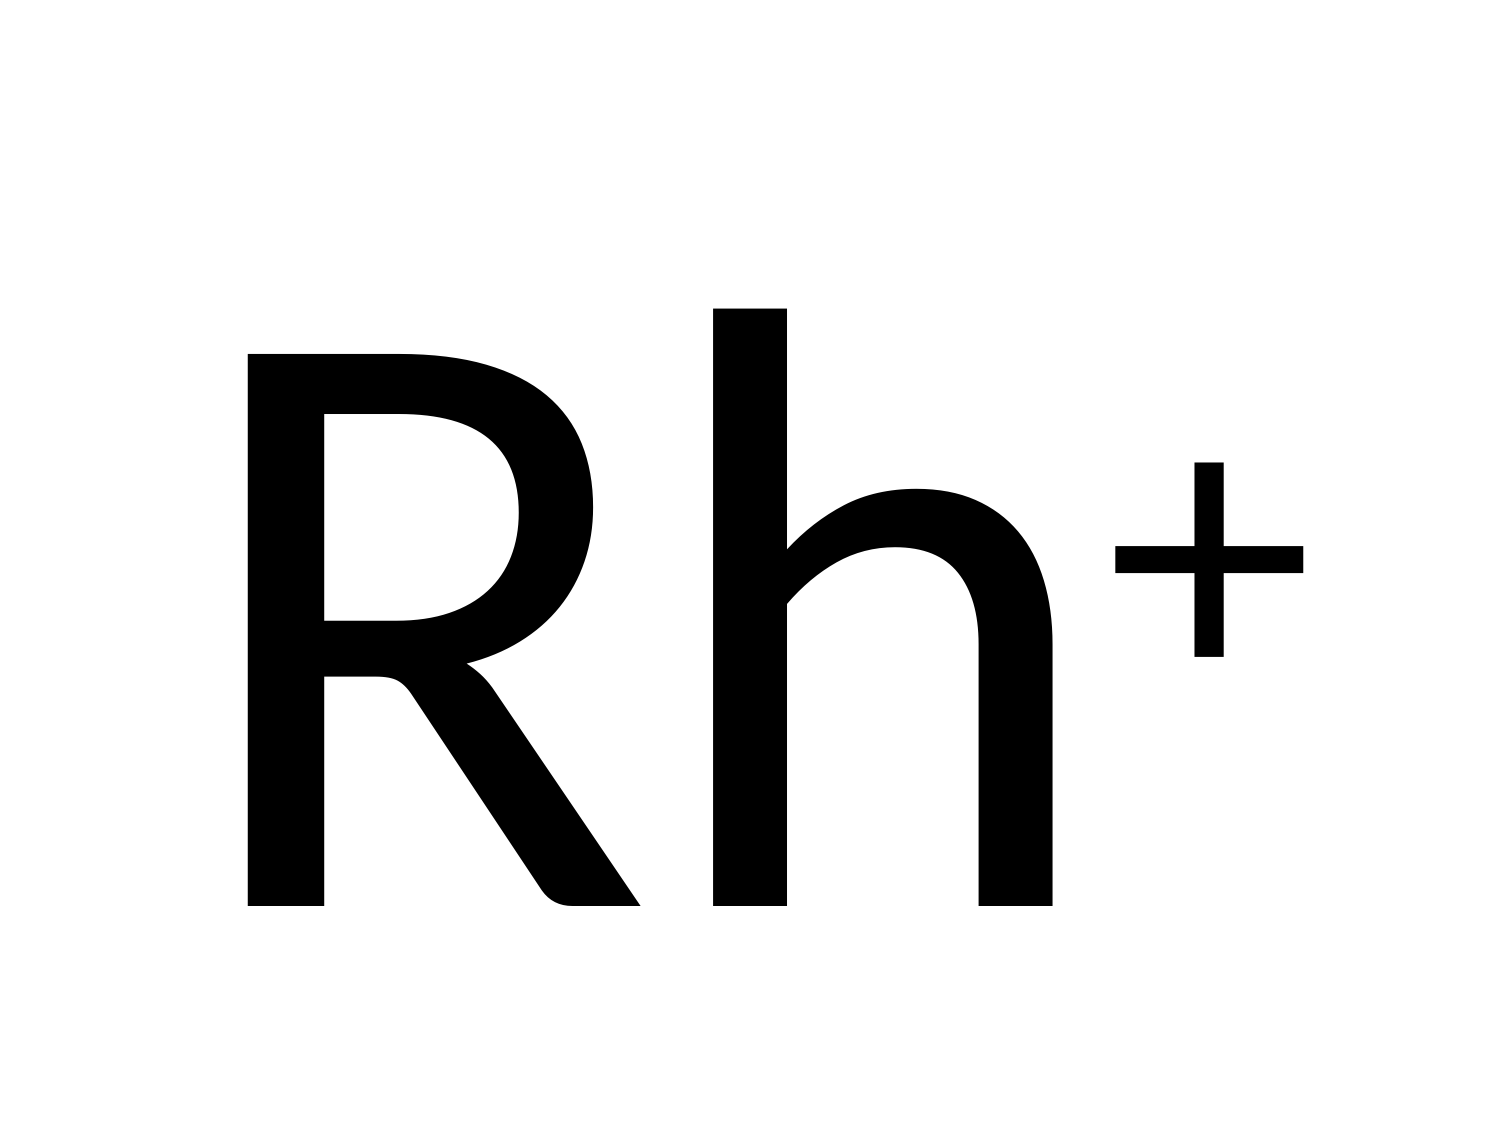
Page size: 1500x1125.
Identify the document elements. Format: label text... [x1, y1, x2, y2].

title Rh+ [0, 0, 1500, 1125]
